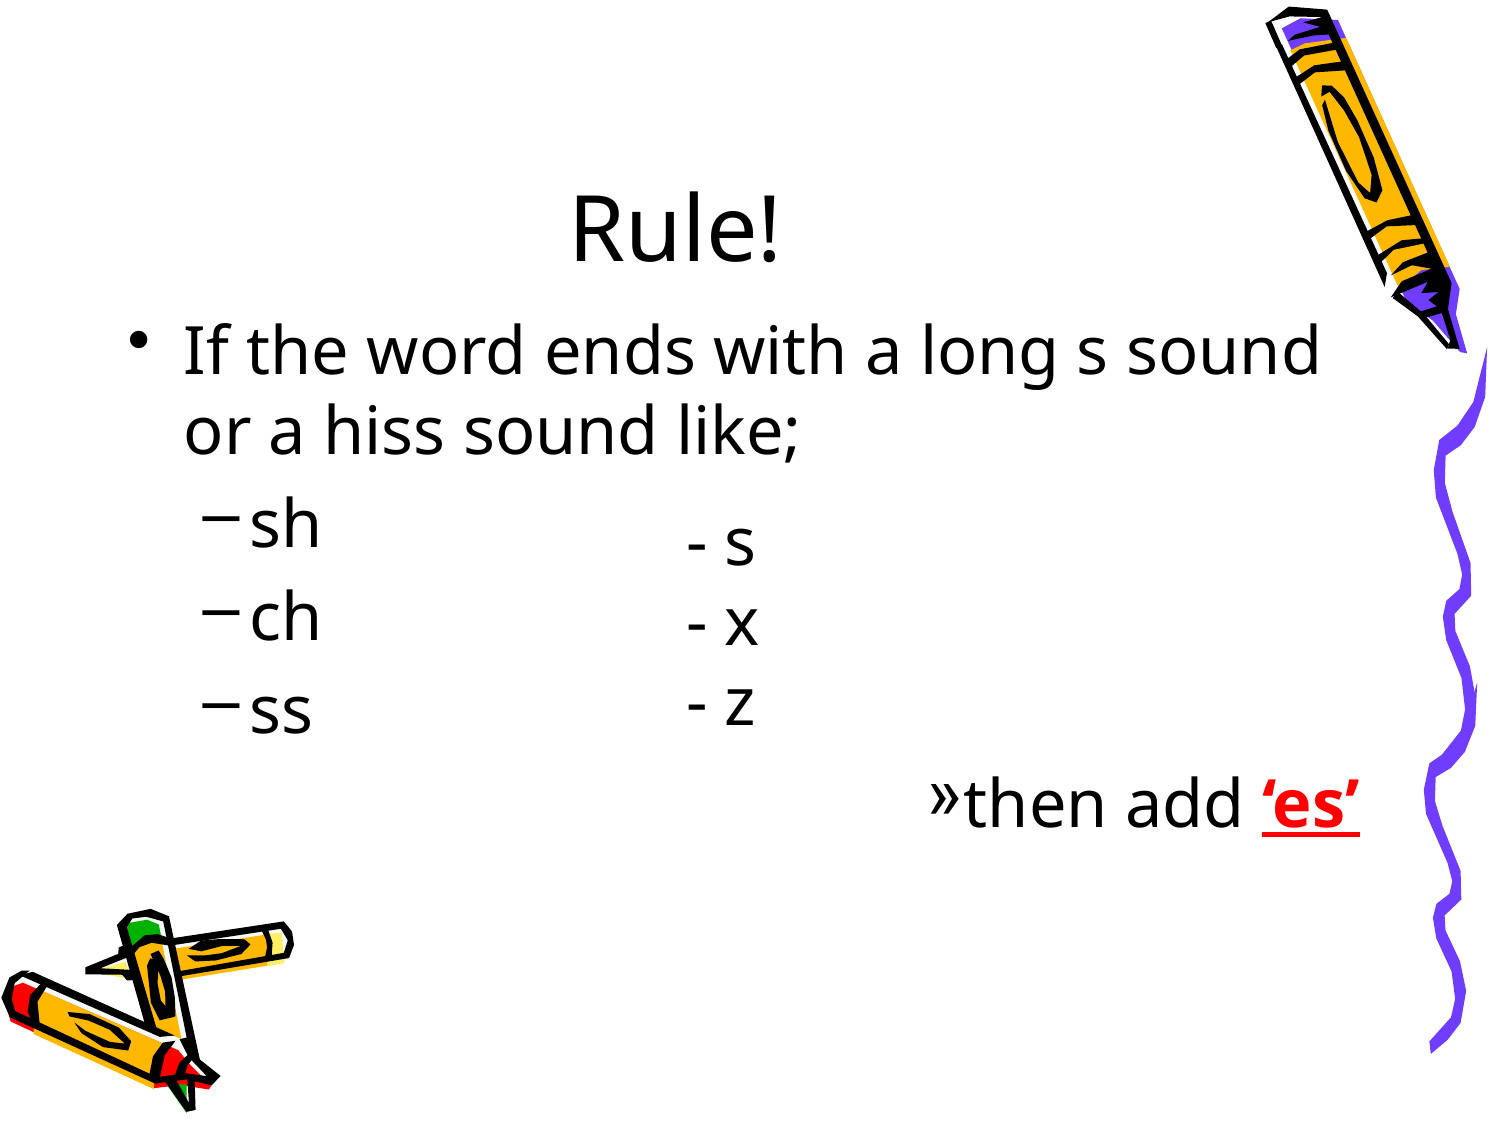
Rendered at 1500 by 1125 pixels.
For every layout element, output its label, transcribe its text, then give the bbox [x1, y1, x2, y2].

list If the word ends with a long s sound or a hiss sound like; sh ch ss then add ‘es’ [112, 299, 1375, 900]
title Rule! [112, 24, 1240, 288]
text_box - s - x - z [596, 491, 948, 747]
